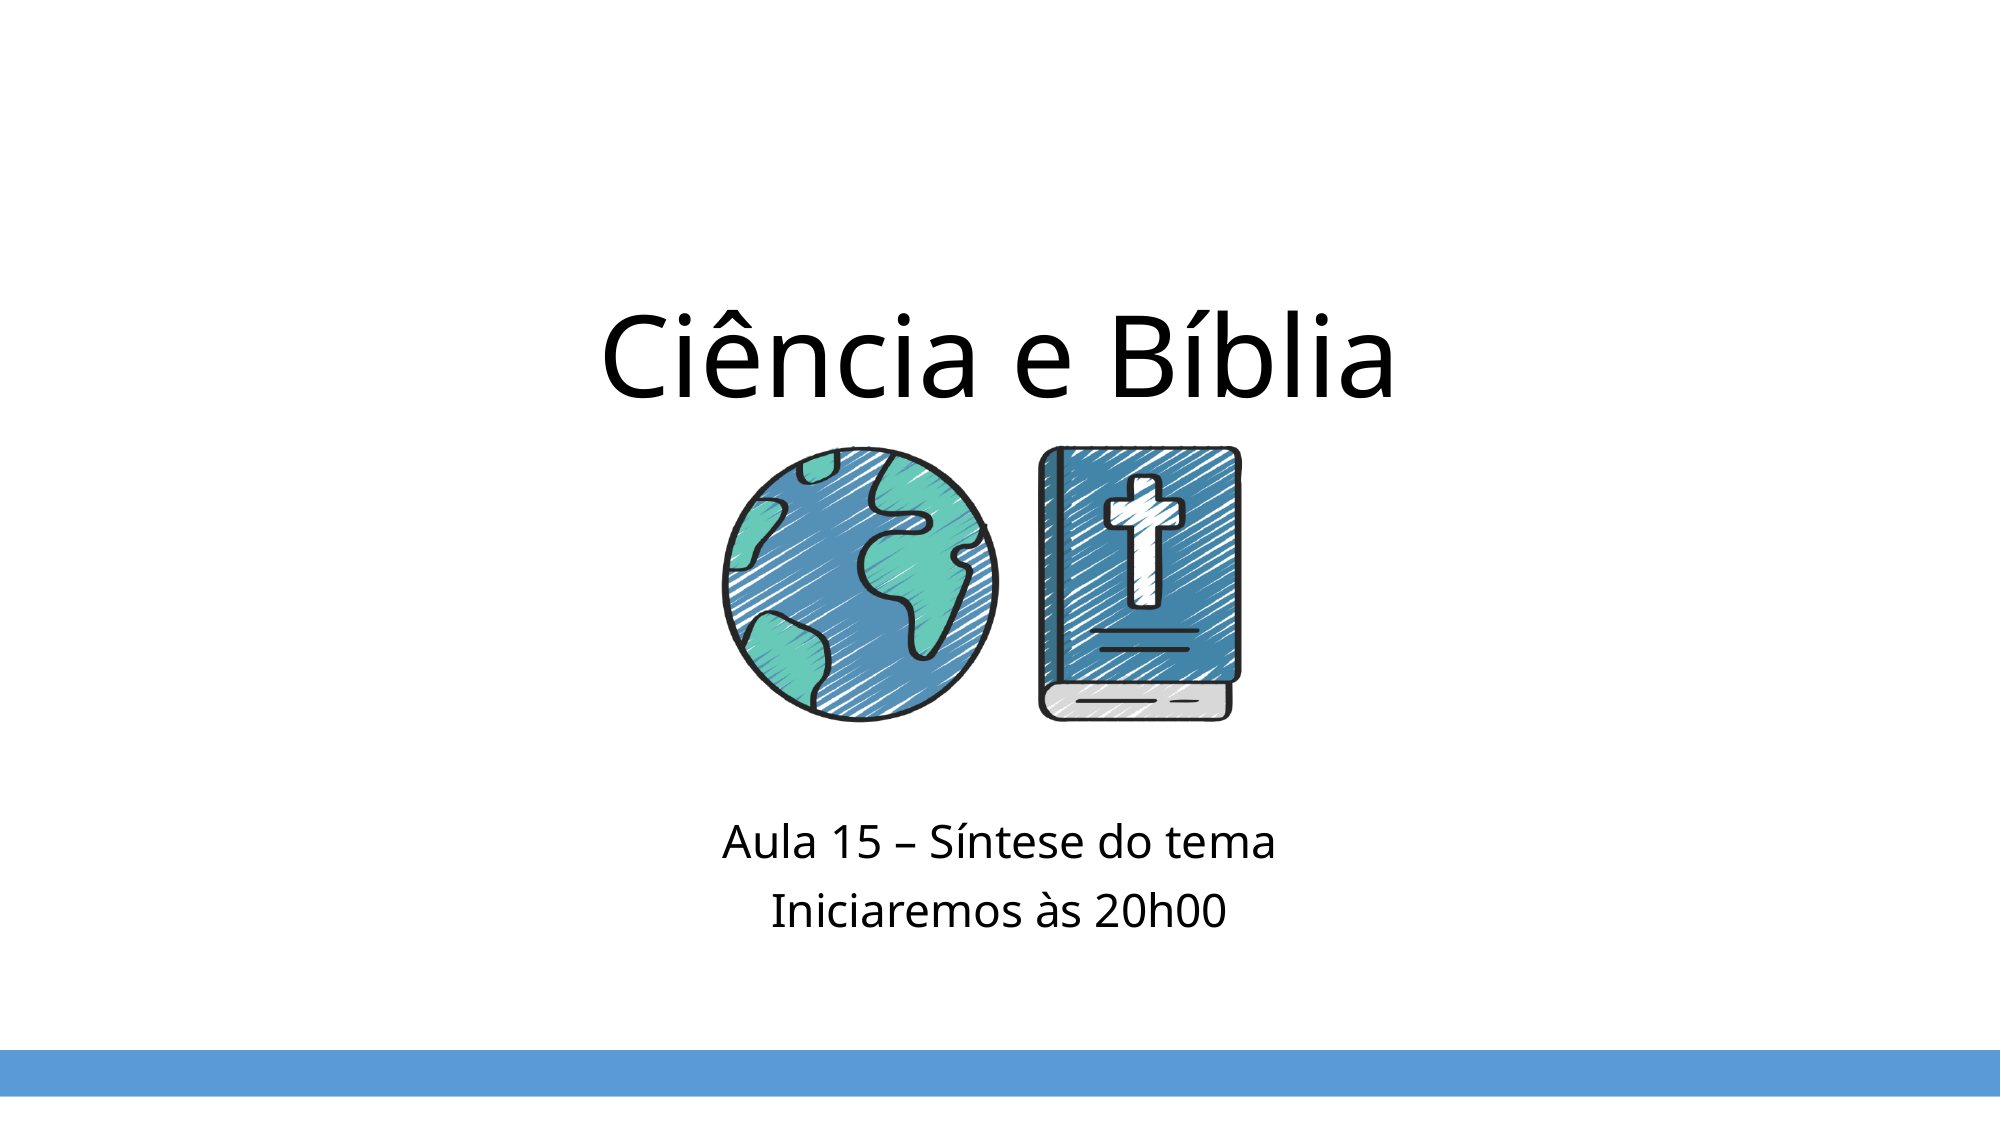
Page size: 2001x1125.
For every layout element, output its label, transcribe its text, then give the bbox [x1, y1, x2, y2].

title Ciência e Bíblia [249, 292, 1750, 430]
subtitle Aula 15 – Síntese do tema Iniciaremos às 20h00 [249, 811, 1750, 946]
picture [720, 443, 1280, 724]
